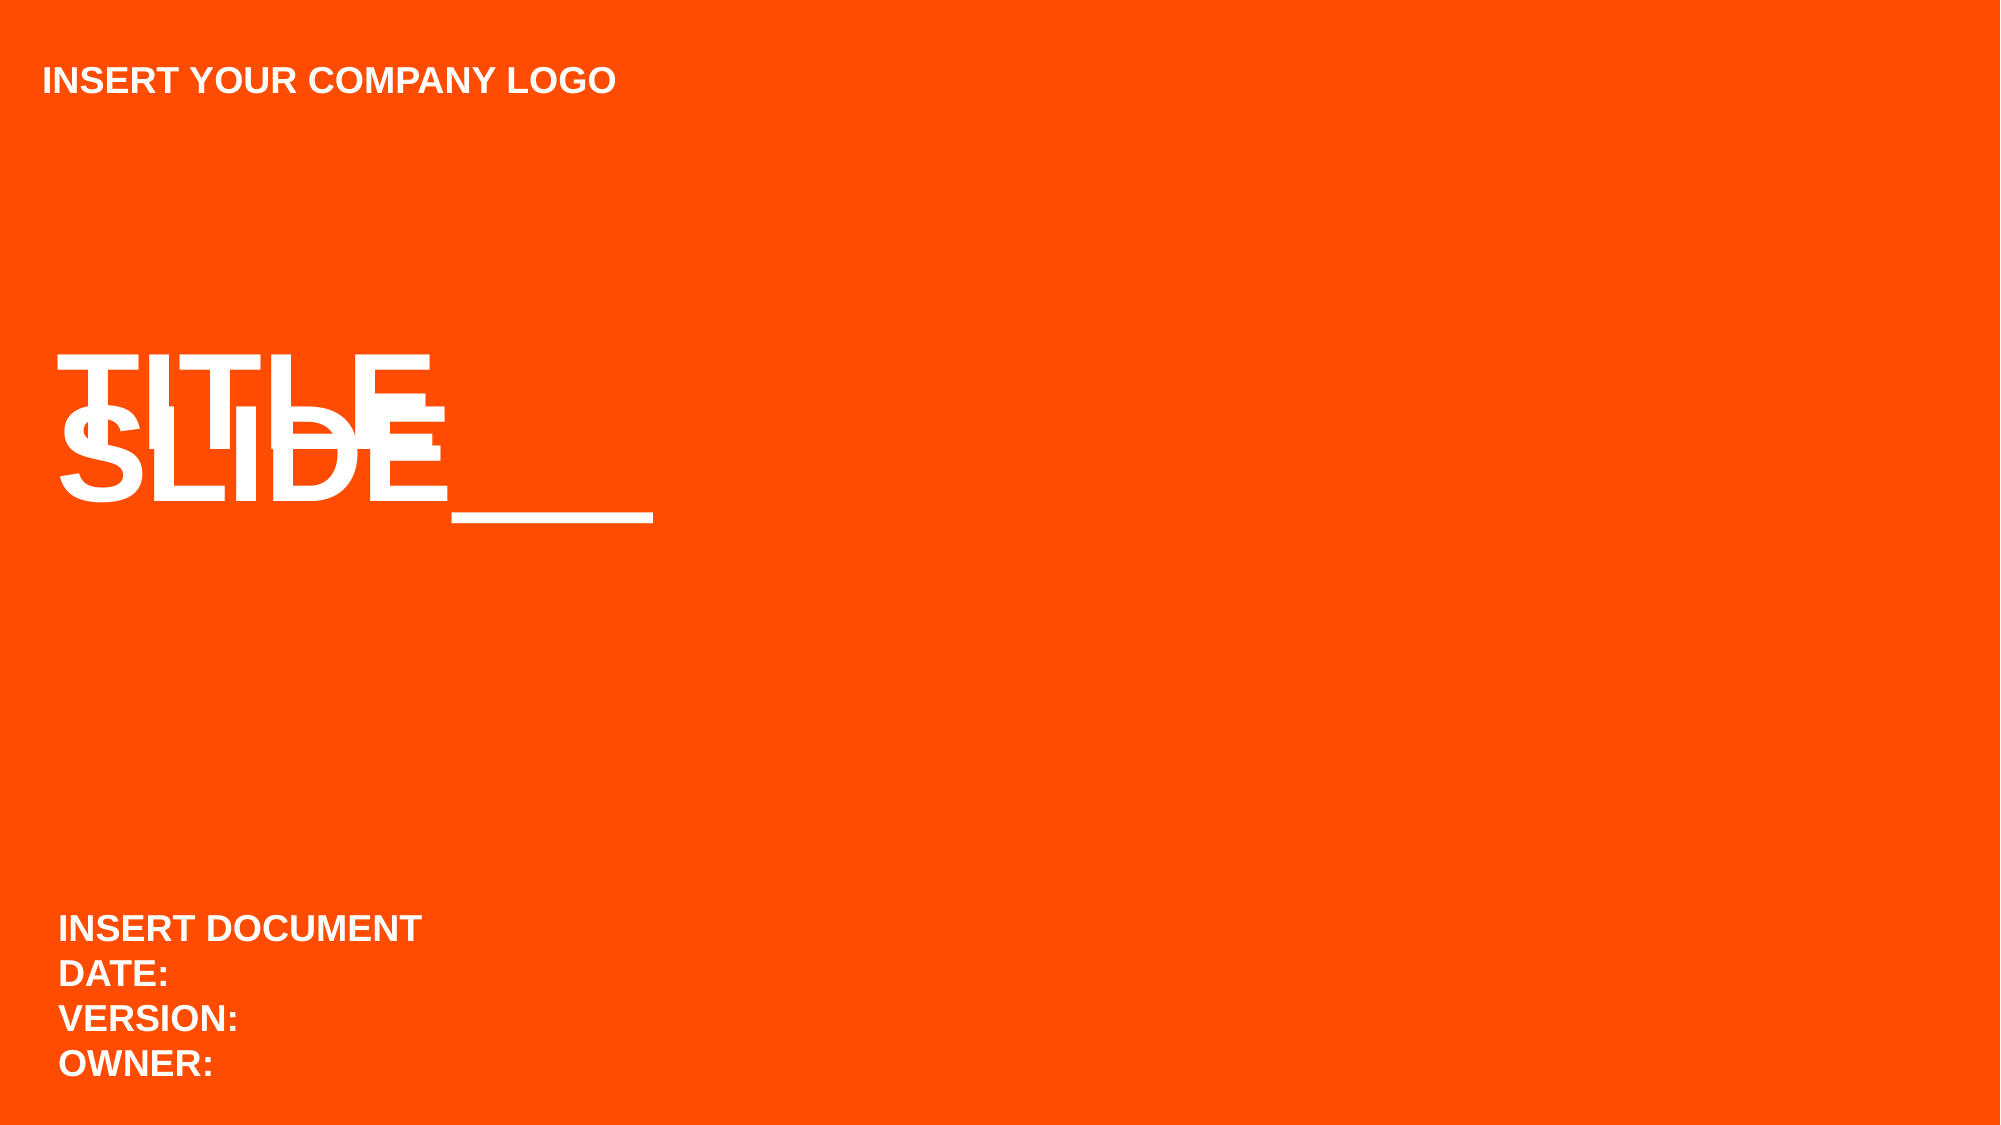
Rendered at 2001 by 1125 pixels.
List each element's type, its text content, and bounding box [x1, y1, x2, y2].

text_box INSERT YOUR COMPANY LOGO [27, 48, 633, 109]
text_box INSERT DOCUMENT DATE: VERSION: OWNER: [43, 896, 448, 1092]
text_box TITLE SLIDE⎯ [41, 318, 1172, 636]
